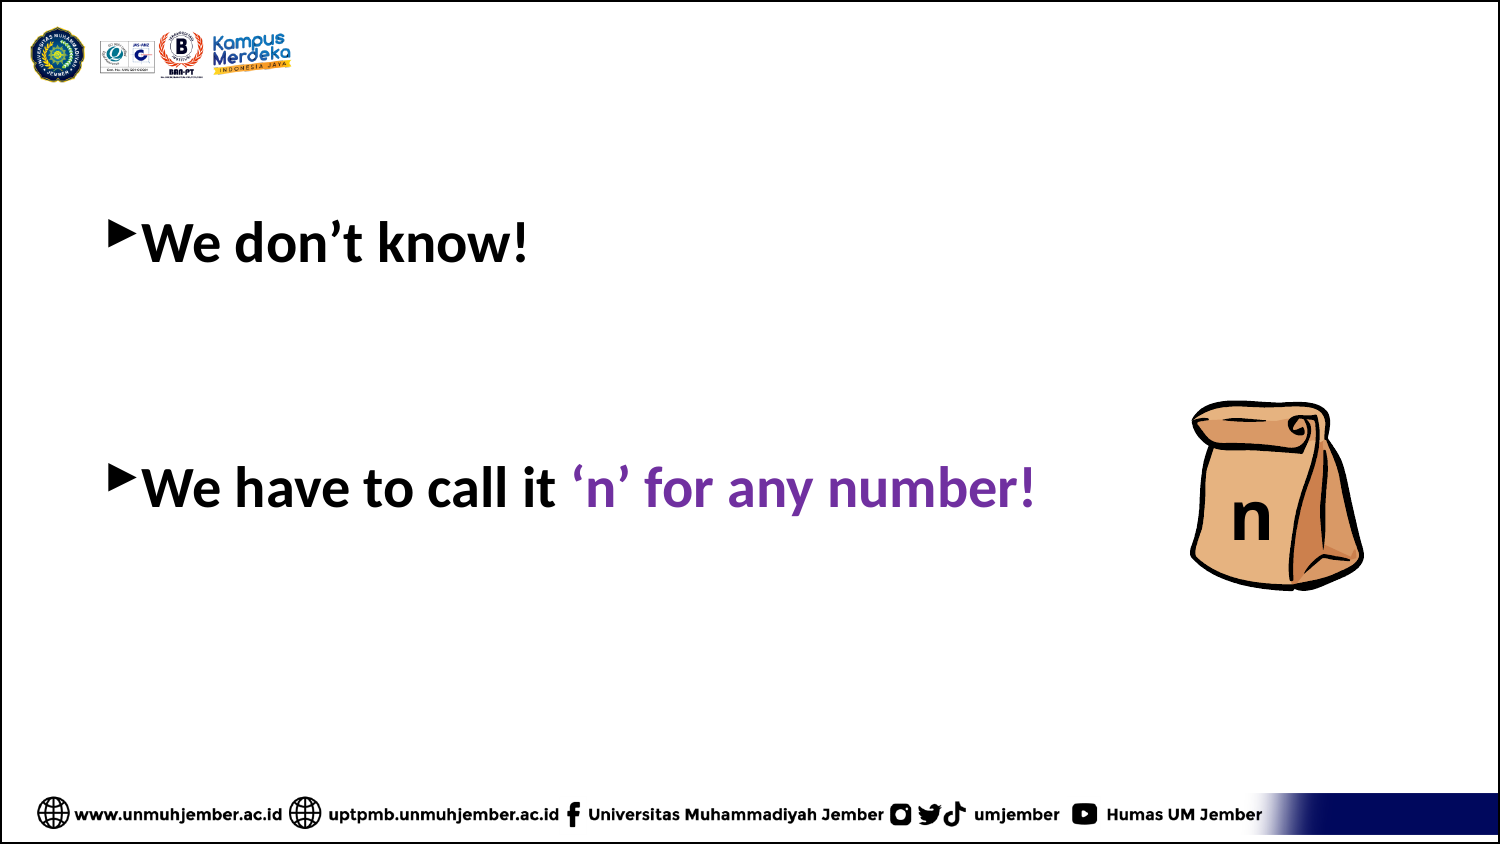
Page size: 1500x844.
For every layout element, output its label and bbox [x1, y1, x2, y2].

text_box [1186, 396, 1368, 596]
text_box [0, 0, 1500, 844]
